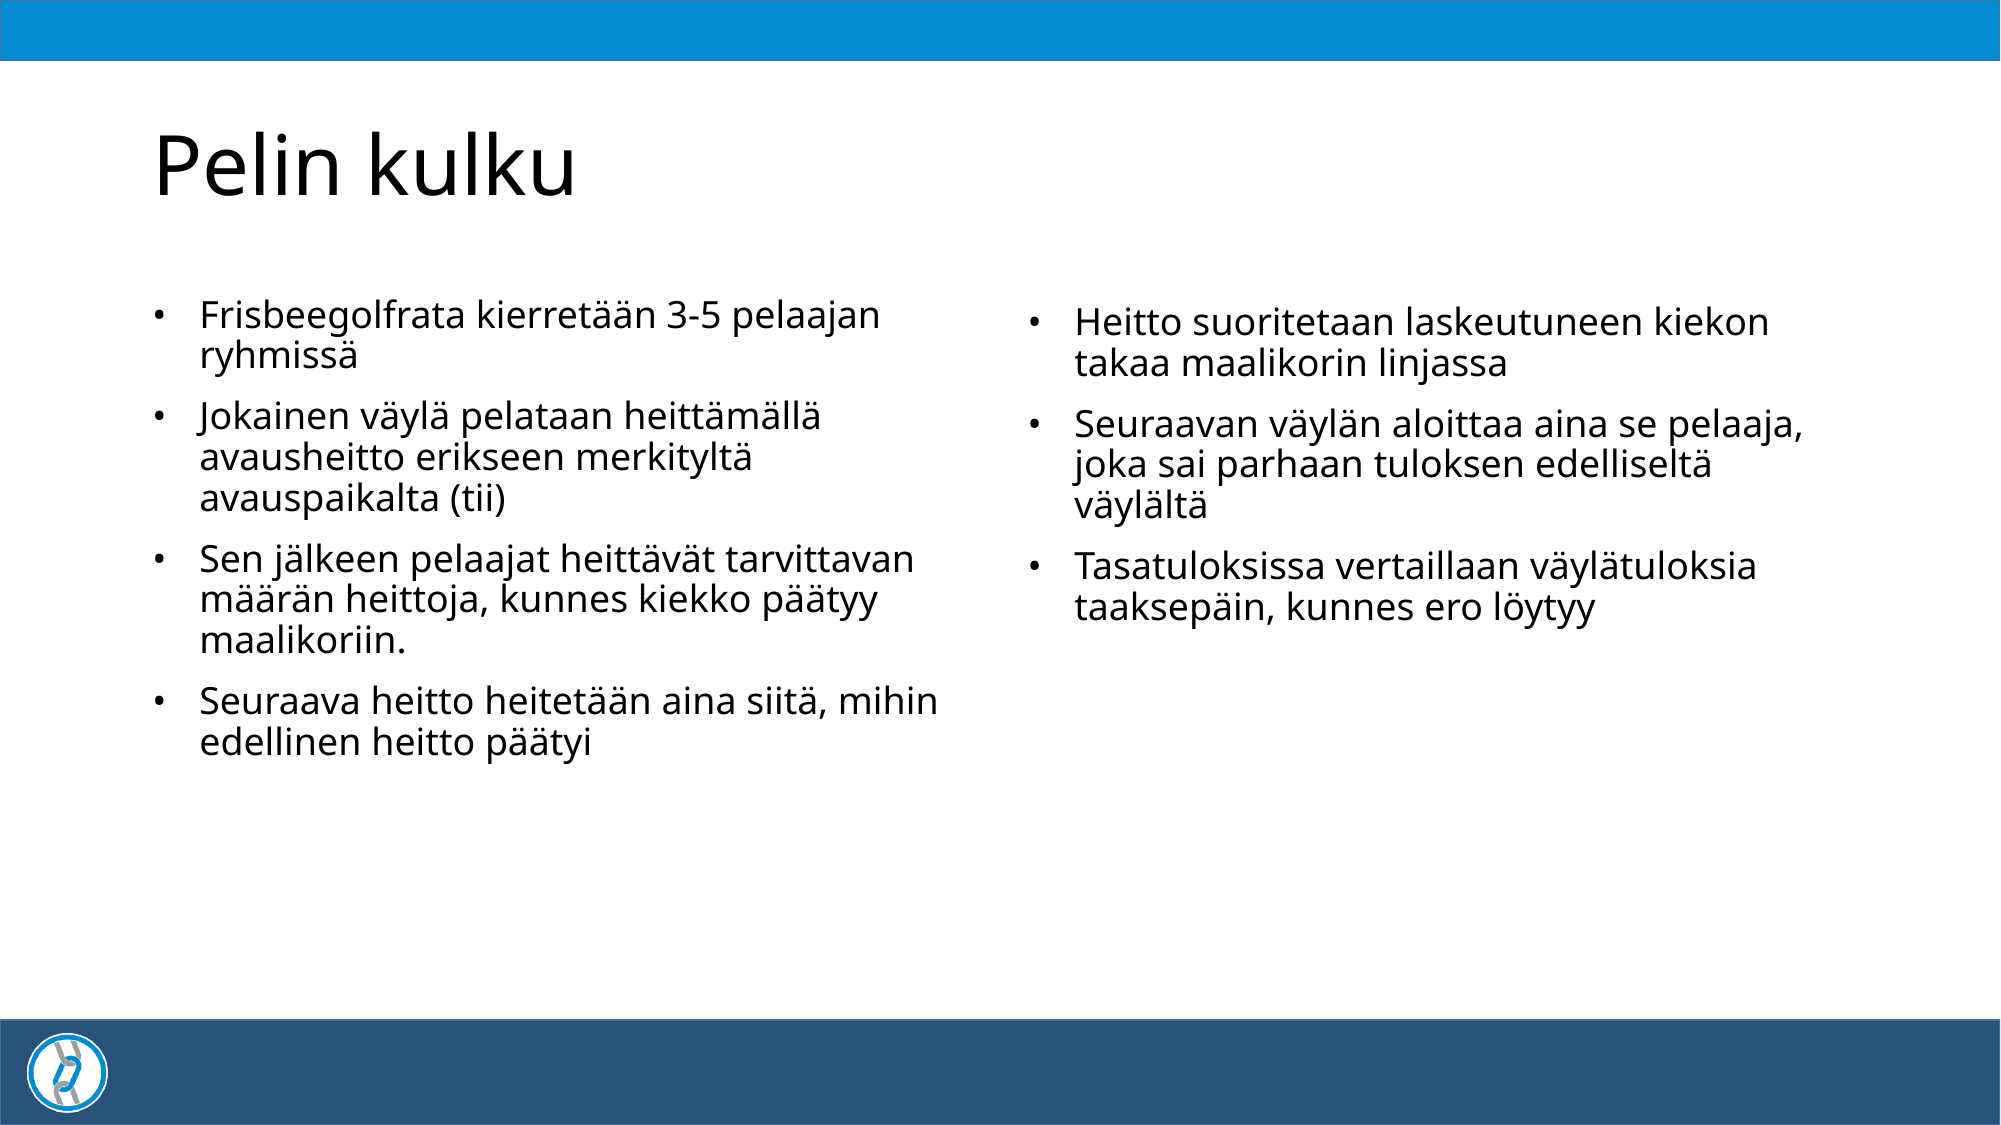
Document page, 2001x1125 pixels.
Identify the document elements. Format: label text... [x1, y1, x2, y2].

list Frisbeegolfrata kierretään 3-5 pelaajan ryhmissä Jokainen väylä pelataan heittämällä avausheitto erikseen merkityltä avauspaikalta (tii) Sen jälkeen pelaajat heittävät tarvittavan määrän heittoja, kunnes kiekko päätyy maalikoriin. Seuraava heitto heitetään aina siitä, mihin edellinen heitto päätyi [137, 288, 988, 1003]
list Heitto suoritetaan laskeutuneen kiekon takaa maalikorin linjassa Seuraavan väylän aloittaa aina se pelaaja, joka sai parhaan tuloksen edelliseltä väylältä Tasatuloksissa vertaillaan väylätuloksia taaksepäin, kunnes ero löytyy [1012, 288, 1863, 1003]
title Pelin kulku [137, 59, 1863, 278]
picture [22, 1028, 112, 1117]
